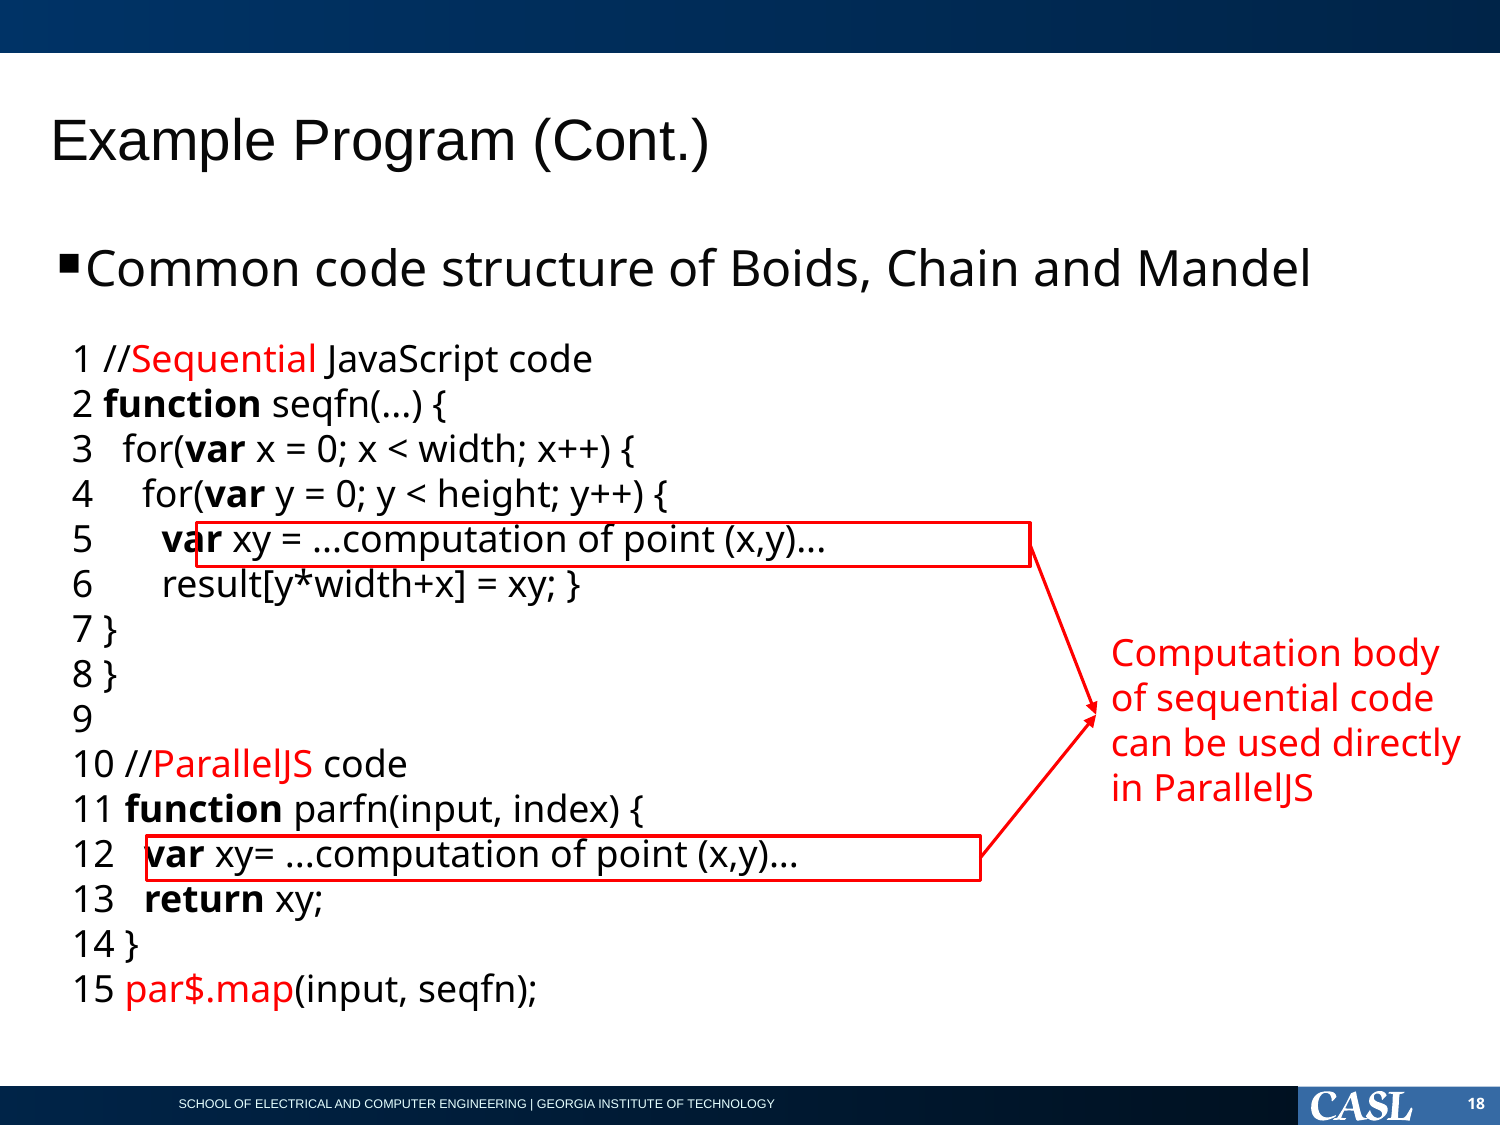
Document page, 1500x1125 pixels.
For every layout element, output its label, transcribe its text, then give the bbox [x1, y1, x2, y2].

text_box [979, 714, 1097, 859]
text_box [1029, 544, 1097, 714]
text_box [196, 522, 1031, 567]
list Common code structure of Boids, Chain and Mandel [56, 238, 1453, 1006]
title Example Program (Cont.) [49, 62, 1445, 220]
text_box Computation body of sequential code can be used directly in ParallelJS [1102, 622, 1478, 817]
text_box 1 //Sequential JavaScript code 2 function seqfn(...) { 3 for(var x = 0; x < width; x++) { 4 for(var y = 0; y < height; y++) { 5 var xy = ...computation of point (x,y)... 6 result[y*width+x] = xy; } 7 } 8 } 9 10 //ParallelJS code 11 function parfn(input, index) { 12 var xy= ...computation of point (x,y)... 13 return xy; 14 } 15 par$.map(input, seqfn); [57, 327, 1070, 1018]
text_box [146, 836, 981, 881]
slide_number 18 [1415, 1085, 1500, 1125]
